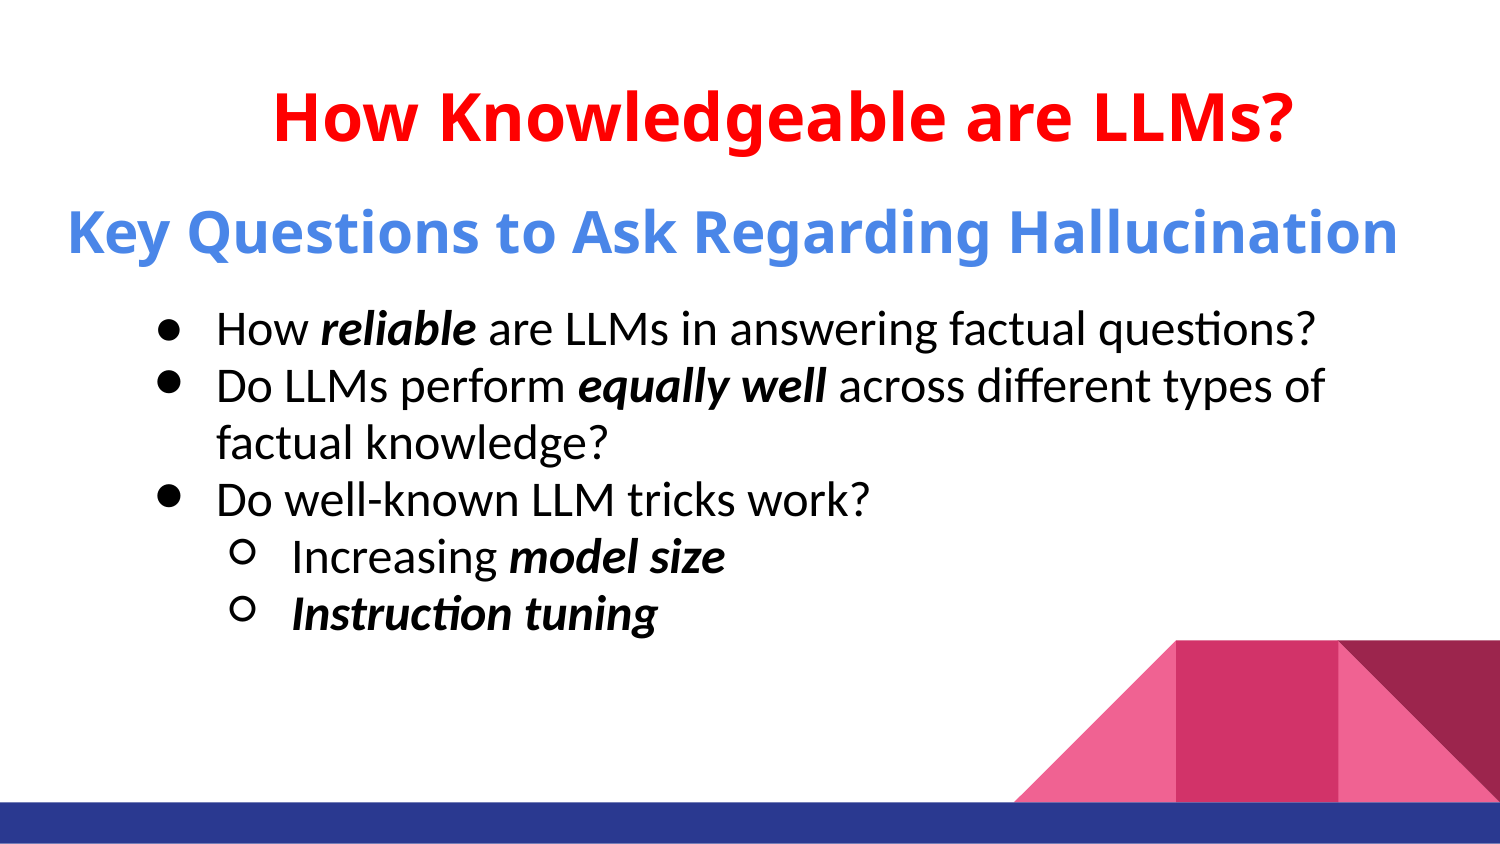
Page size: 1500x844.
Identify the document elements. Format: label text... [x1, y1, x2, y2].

list How reliable are LLMs in answering factual questions? Do LLMs perform equally well across different types of factual knowledge? Do well-known LLM tricks work? Increasing model size Instruction tuning [126, 285, 1365, 725]
title Key Questions to Ask Regarding Hallucination [51, 179, 1500, 280]
text_box How Knowledgeable are LLMs? [256, 59, 1393, 170]
